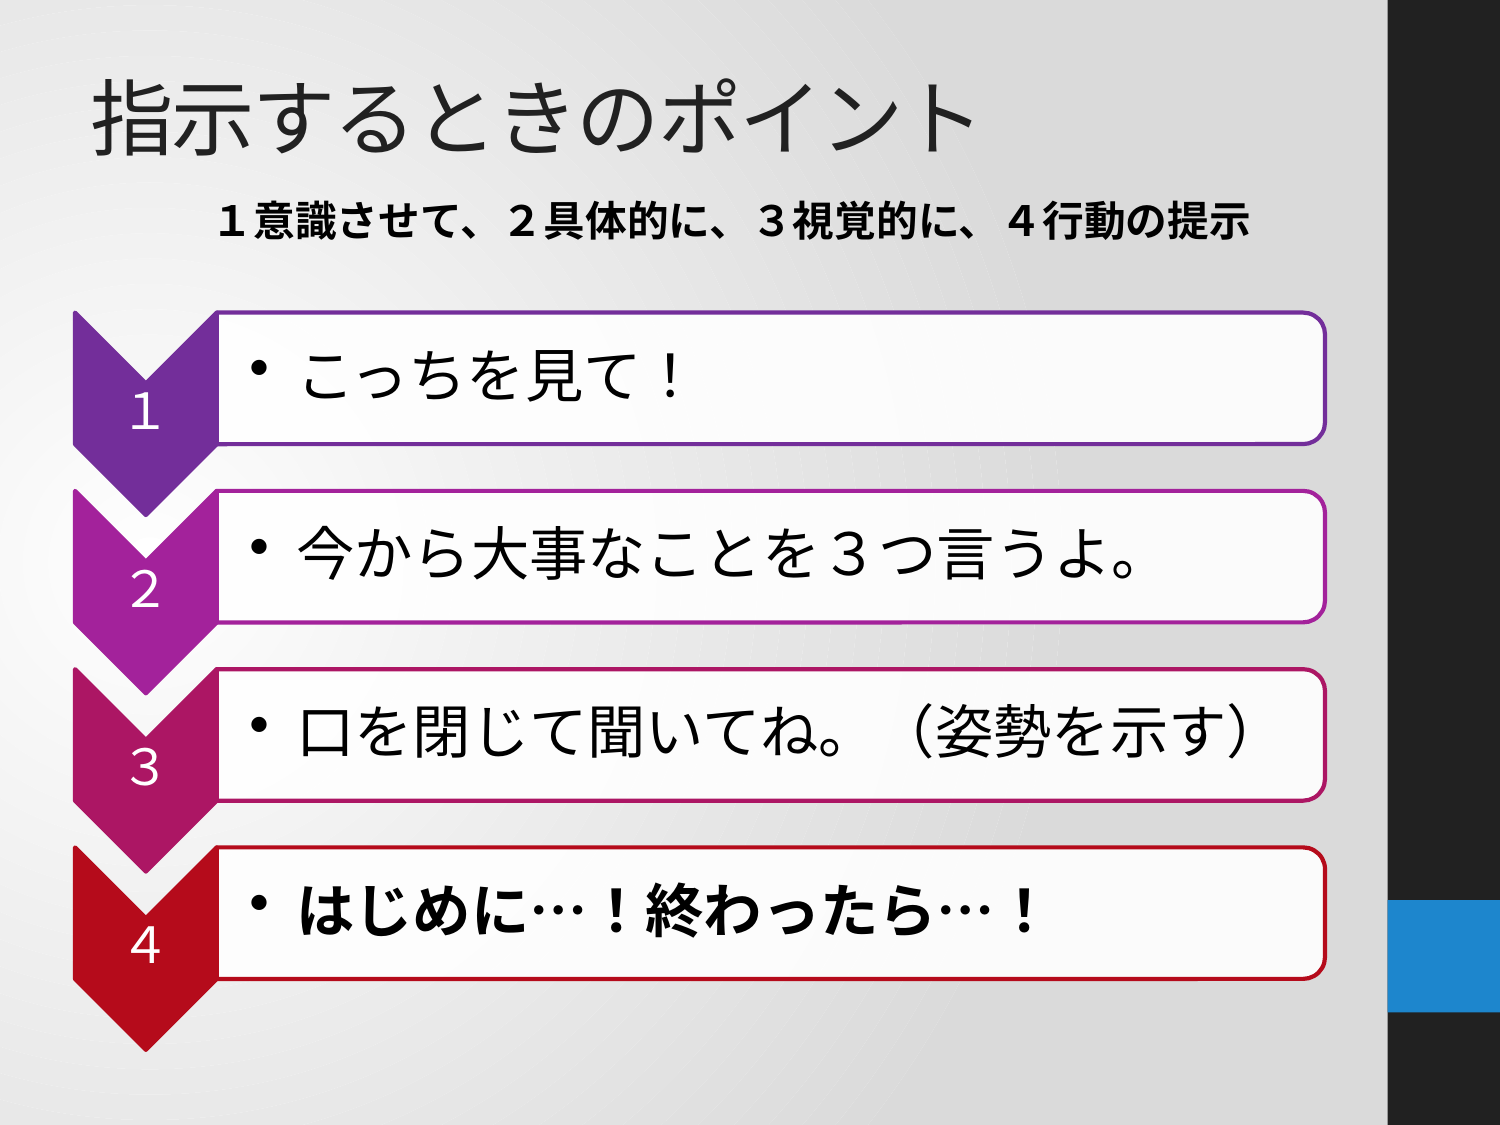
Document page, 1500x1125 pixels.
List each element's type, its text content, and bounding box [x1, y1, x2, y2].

title 指示するときのポイント [75, 45, 1325, 187]
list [74, 311, 1326, 1051]
list １意識させて、２具体的に、３視覚的に、４行動の提示 [75, 187, 1325, 250]
